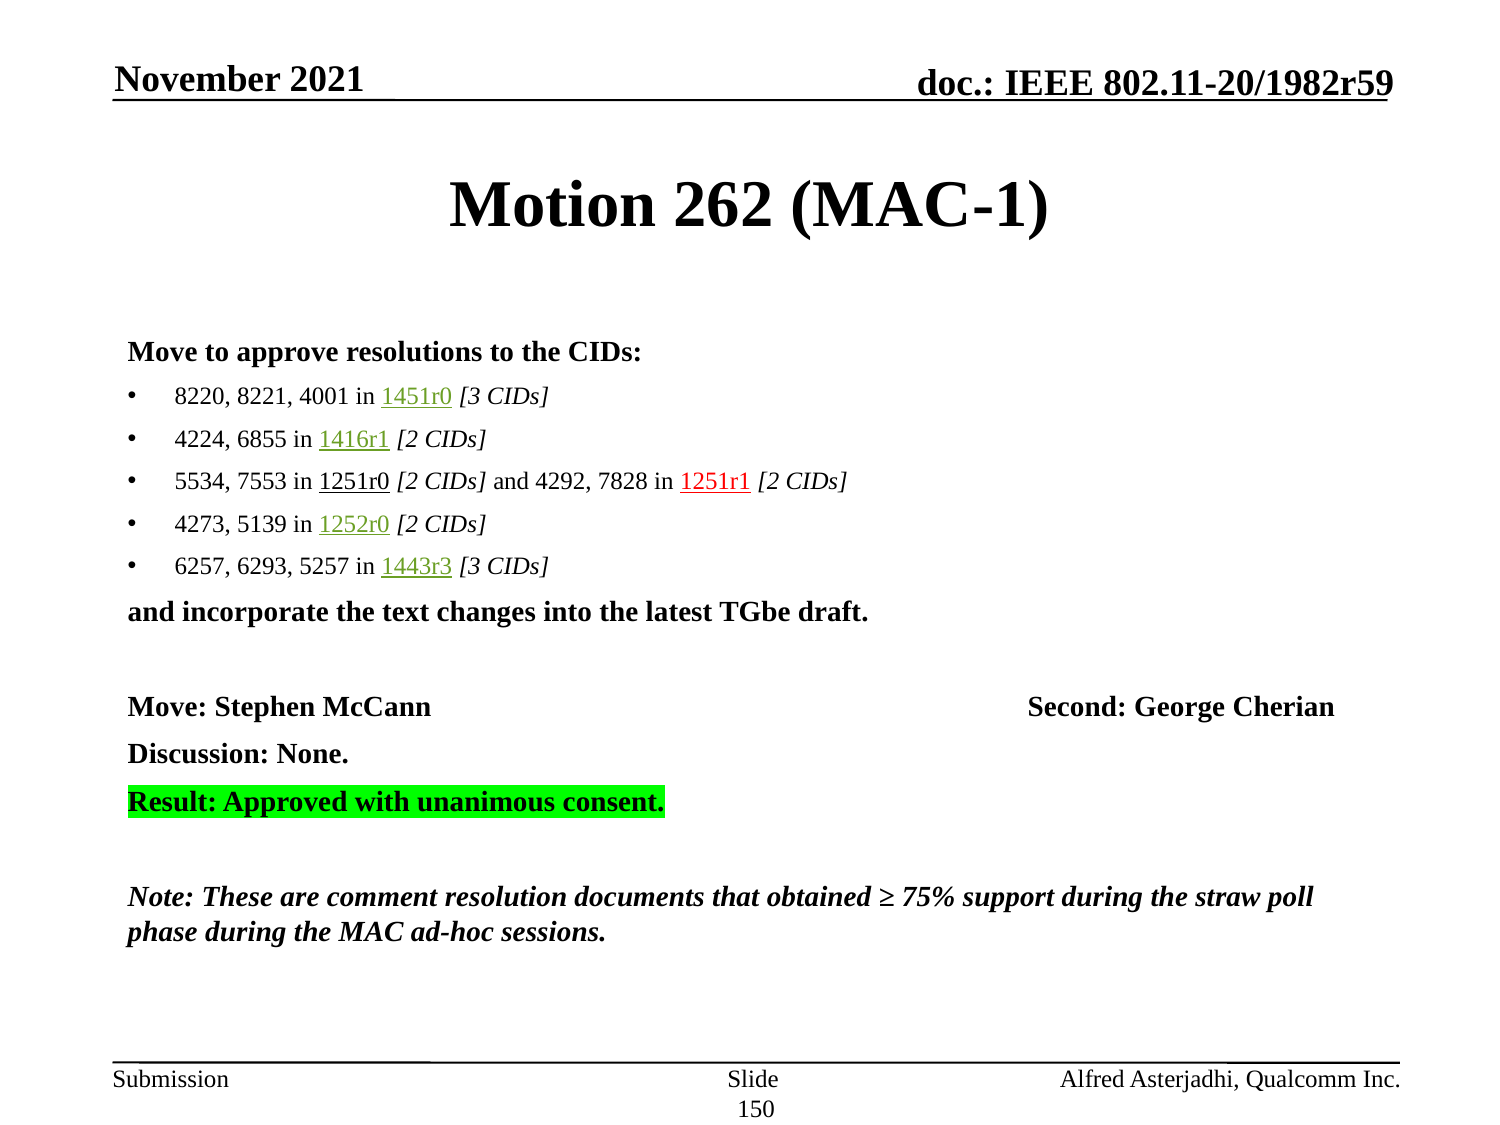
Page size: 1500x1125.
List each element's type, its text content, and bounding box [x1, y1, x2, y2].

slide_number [114, 54, 423, 100]
slide_number Slide 150 [712, 1061, 800, 1123]
title Motion 262 (MAC-1) [112, 112, 1388, 288]
list Move to approve resolutions to the CIDs: 8220, 8221, 4001 in 1451r0 [3 CIDs] 4224, 6855 in 1416r1 [2 CIDs] 5534, 7553 in 1251r0 [2 CIDs] and 4292, 7828 in 1251r1 [2 CIDs] 4273, 5139 in 1252r0 [2 CIDs] 6257, 6293, 5257 in 1443r3 [3 CIDs] and incorporate the text changes into the latest TGbe draft. Move: Stephen McCann Second: George Cherian Discussion: None. Result: Approved with unanimous consent. Note: These are comment resolution documents that obtained ≥ 75% support during the straw poll phase during the MAC ad-hoc sessions. [112, 324, 1388, 1063]
footer Alfred Asterjadhi, Qualcomm Inc. [878, 1061, 1402, 1093]
